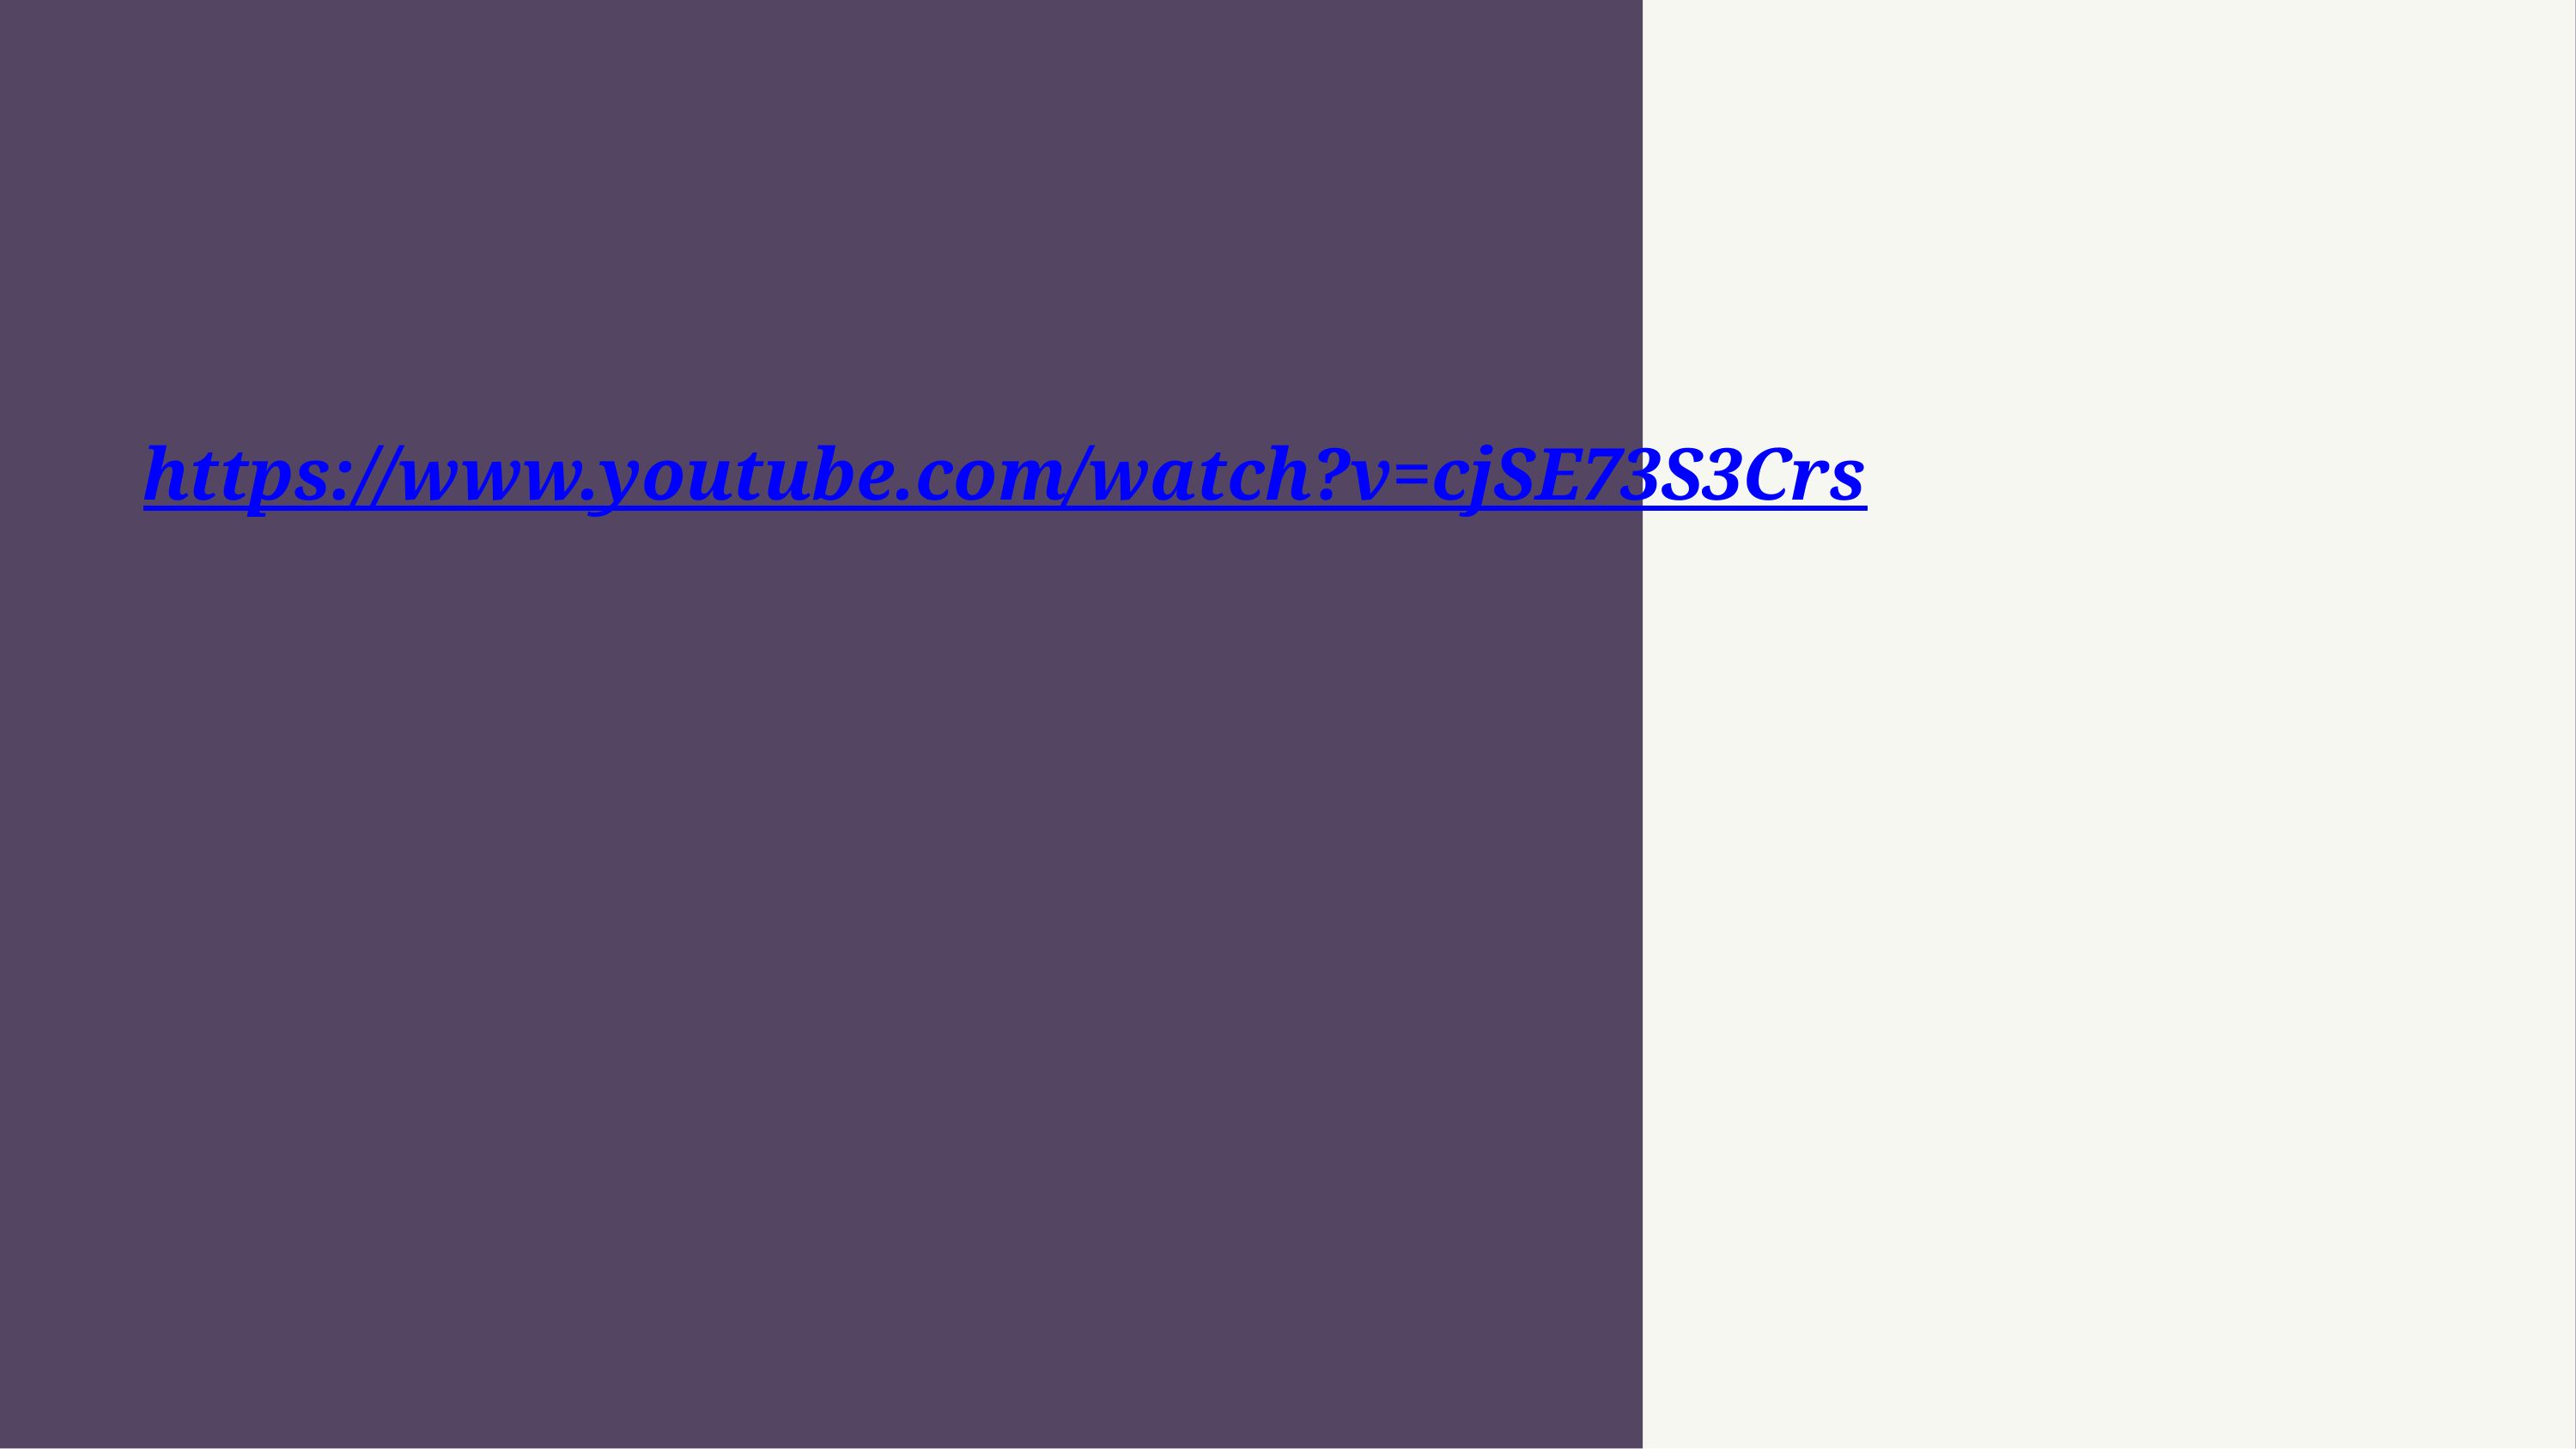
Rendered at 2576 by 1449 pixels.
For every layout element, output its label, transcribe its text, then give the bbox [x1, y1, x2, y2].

title https://www.youtube.com/watch?v=cjSE73S3Crs [143, 428, 2433, 515]
